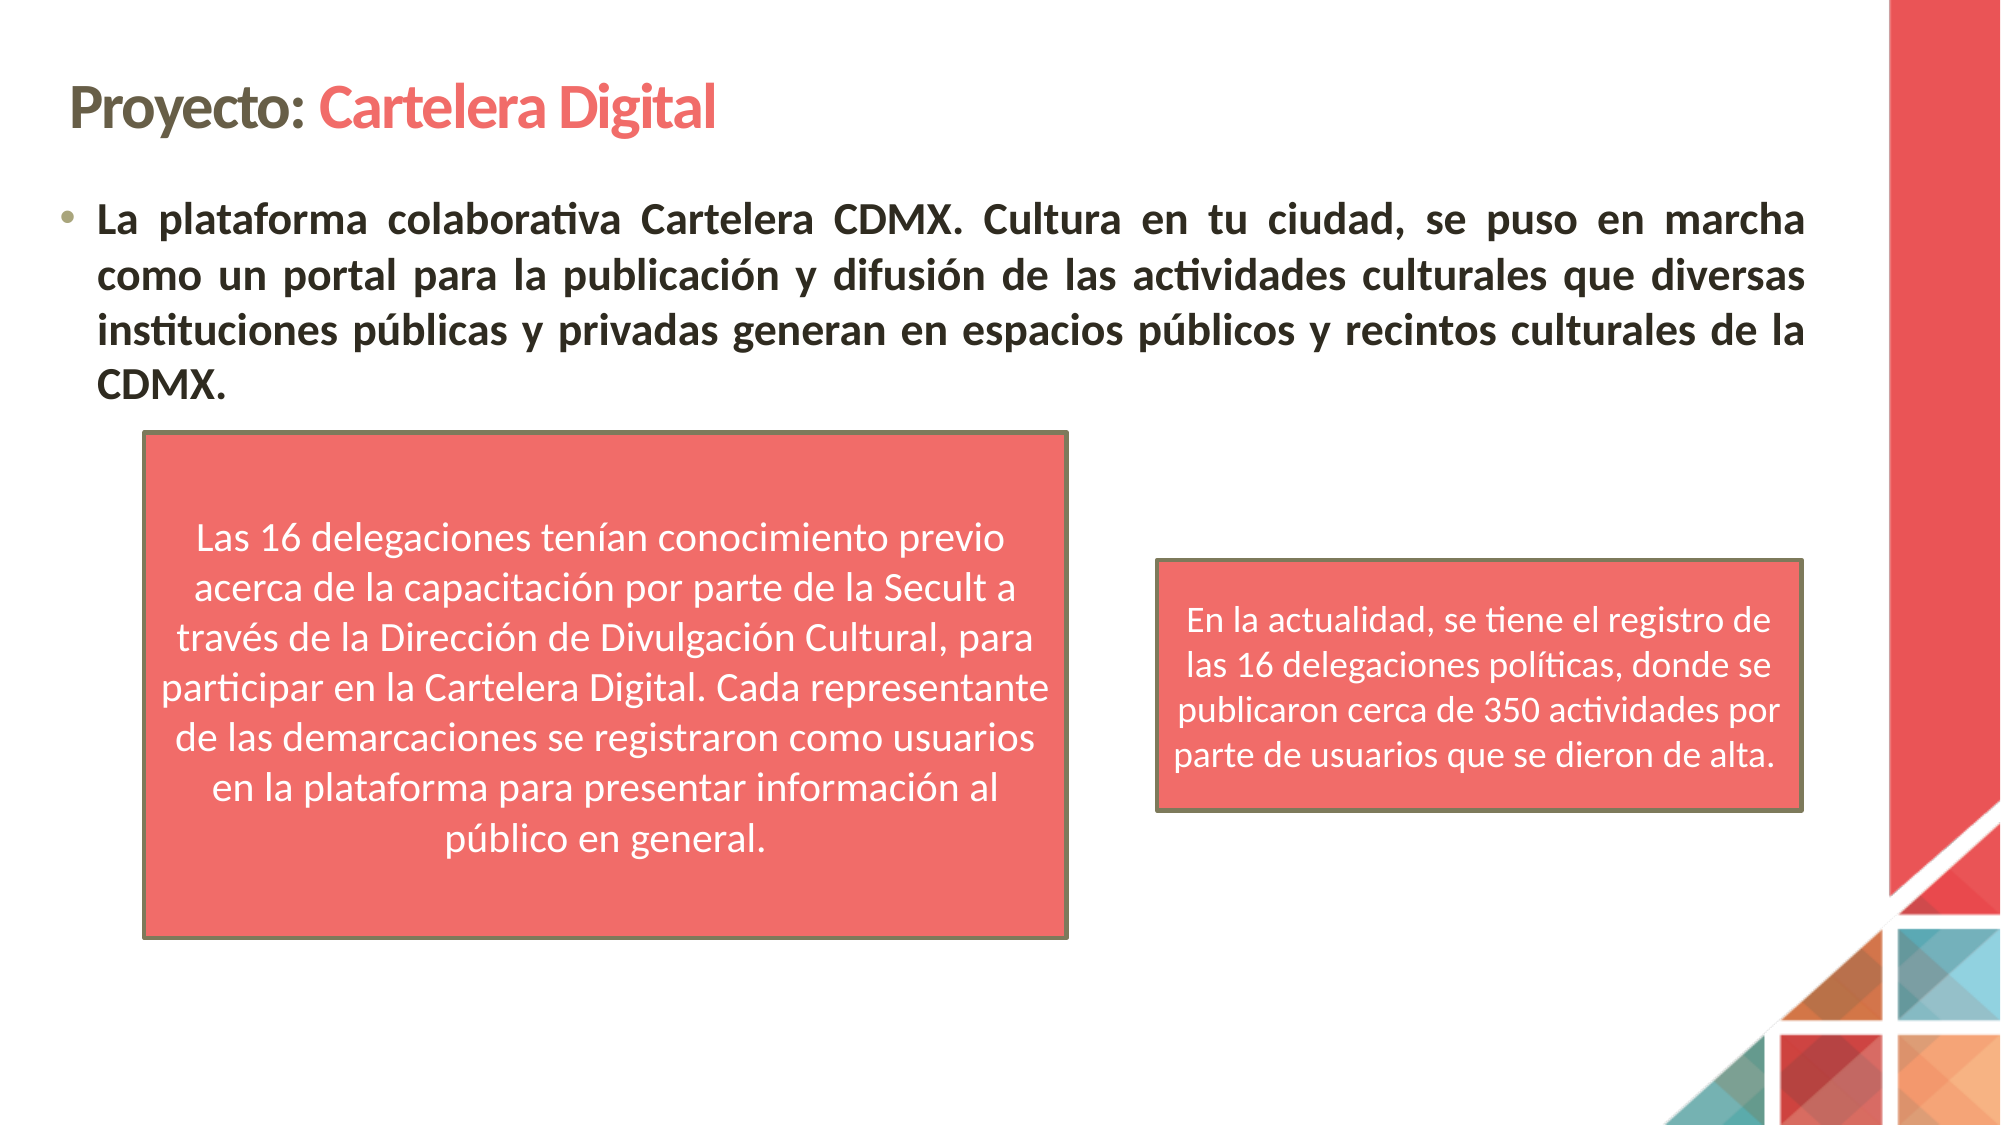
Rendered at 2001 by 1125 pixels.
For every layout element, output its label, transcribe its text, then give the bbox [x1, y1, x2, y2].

text_box Las 16 delegaciones tenían conocimiento previo acerca de la capacitación por parte de la Secult a través de la Dirección de Divulgación Cultural, para participar en la Cartelera Digital. Cada representante de las demarcaciones se registraron como usuarios en la plataforma para presentar información al público en general. [142, 430, 1069, 940]
list La plataforma colaborativa Cartelera CDMX. Cultura en tu ciudad, se puso en marcha como un portal para la publicación y difusión de las actividades culturales que diversas instituciones públicas y privadas generan en espacios públicos y recintos culturales de la CDMX. [25, 181, 1823, 994]
title Proyecto: Cartelera Digital [54, 44, 1705, 161]
text_box En la actualidad, se tiene el registro de las 16 delegaciones políticas, donde se publicaron cerca de 350 actividades por parte de usuarios que se dieron de alta. [1155, 558, 1804, 813]
picture [0, 0, 2001, 1125]
